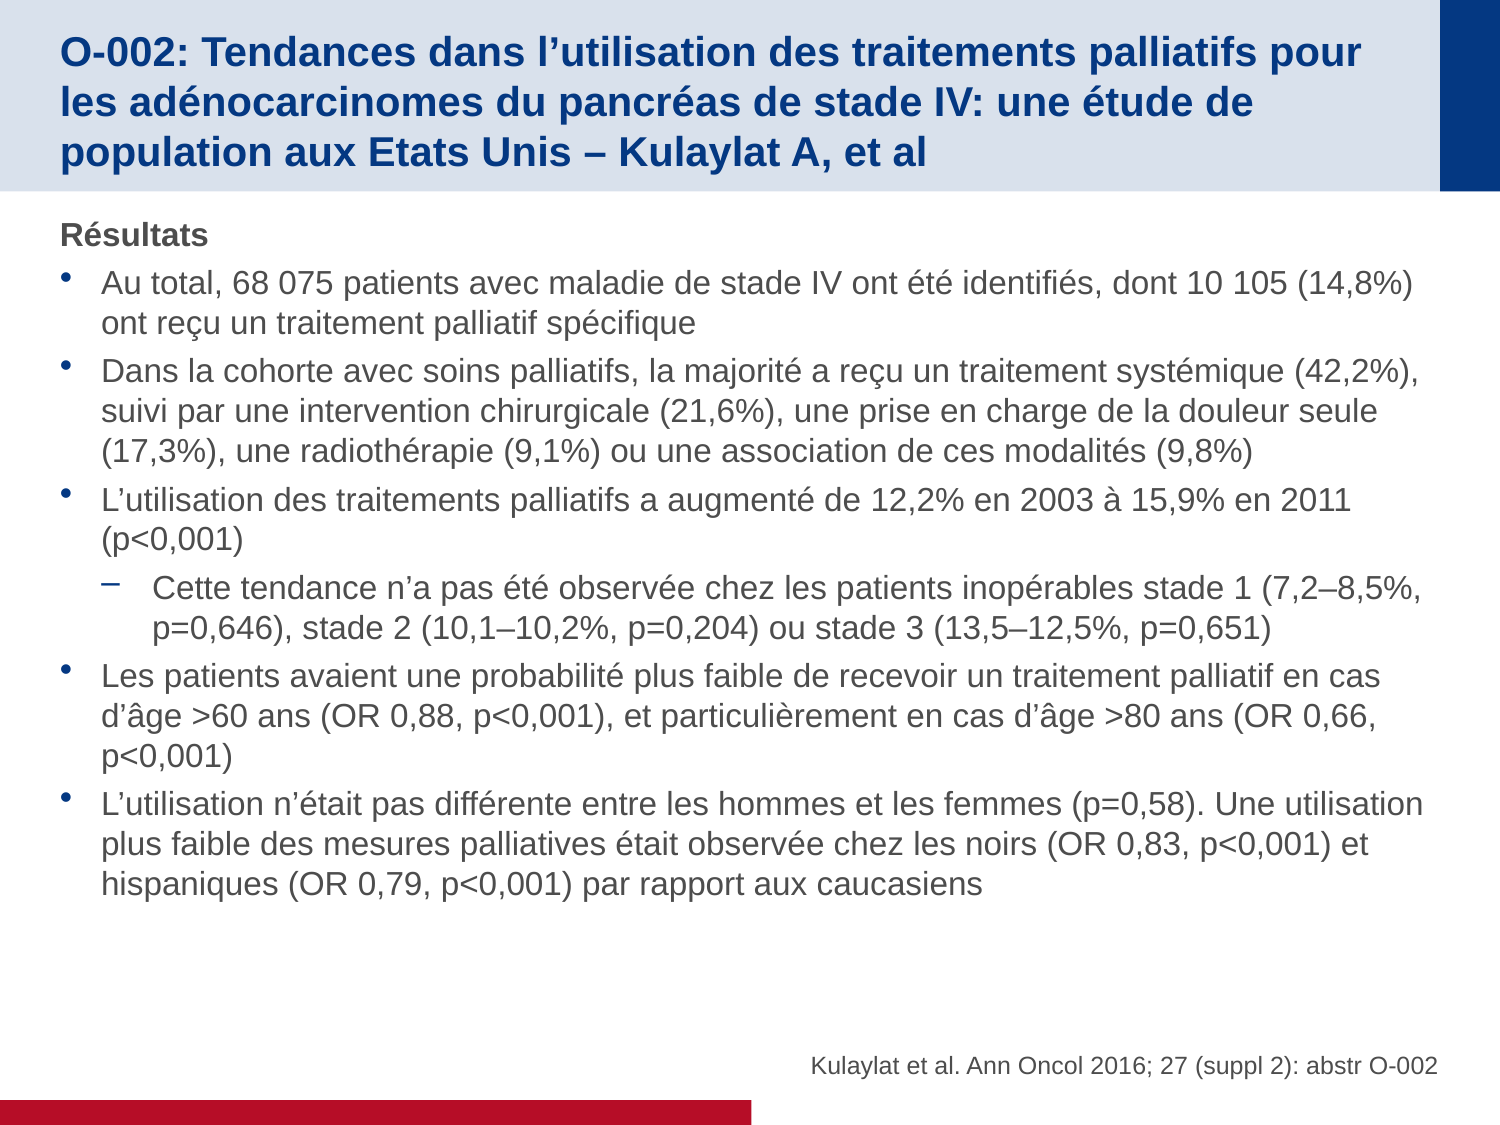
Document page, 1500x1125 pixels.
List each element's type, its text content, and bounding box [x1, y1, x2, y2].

list Kulaylat et al. Ann Oncol 2016; 27 (suppl 2): abstr O-002 [762, 999, 1441, 1080]
title O-002: Tendances dans l’utilisation des traitements palliatifs pour les adénocarcinomes du pancréas de stade IV: une étude de population aux Etats Unis – Kulaylat A, et al [59, 29, 1412, 162]
list Résultats Au total, 68 075 patients avec maladie de stade IV ont été identifiés, dont 10 105 (14,8%) ont reçu un traitement palliatif spécifique Dans la cohorte avec soins palliatifs, la majorité a reçu un traitement systémique (42,2%), suivi par une intervention chirurgicale (21,6%), une prise en charge de la douleur seule (17,3%), une radiothérapie (9,1%) ou une association de ces modalités (9,8%) L’utilisation des traitements palliatifs a augmenté de 12,2% en 2003 à 15,9% en 2011 (p<0,001) Cette tendance n’a pas été observée chez les patients inopérables stade 1 (7,2–8,5%, p=0,646), stade 2 (10,1–10,2%, p=0,204) ou stade 3 (13,5–12,5%, p=0,651) Les patients avaient une probabilité plus faible de recevoir un traitement palliatif en cas d’âge >60 ans (OR 0,88, p<0,001), et particulièrement en cas d’âge >80 ans (OR 0,66, p<0,001) L’utilisation n’était pas différente entre les hommes et les femmes (p=0,58). Une utilisation plus faible des mesures palliatives était observée chez les noirs (OR 0,83, p<0,001) et hispaniques (OR 0,79, p<0,001) par rapport aux caucasiens [59, 205, 1441, 985]
